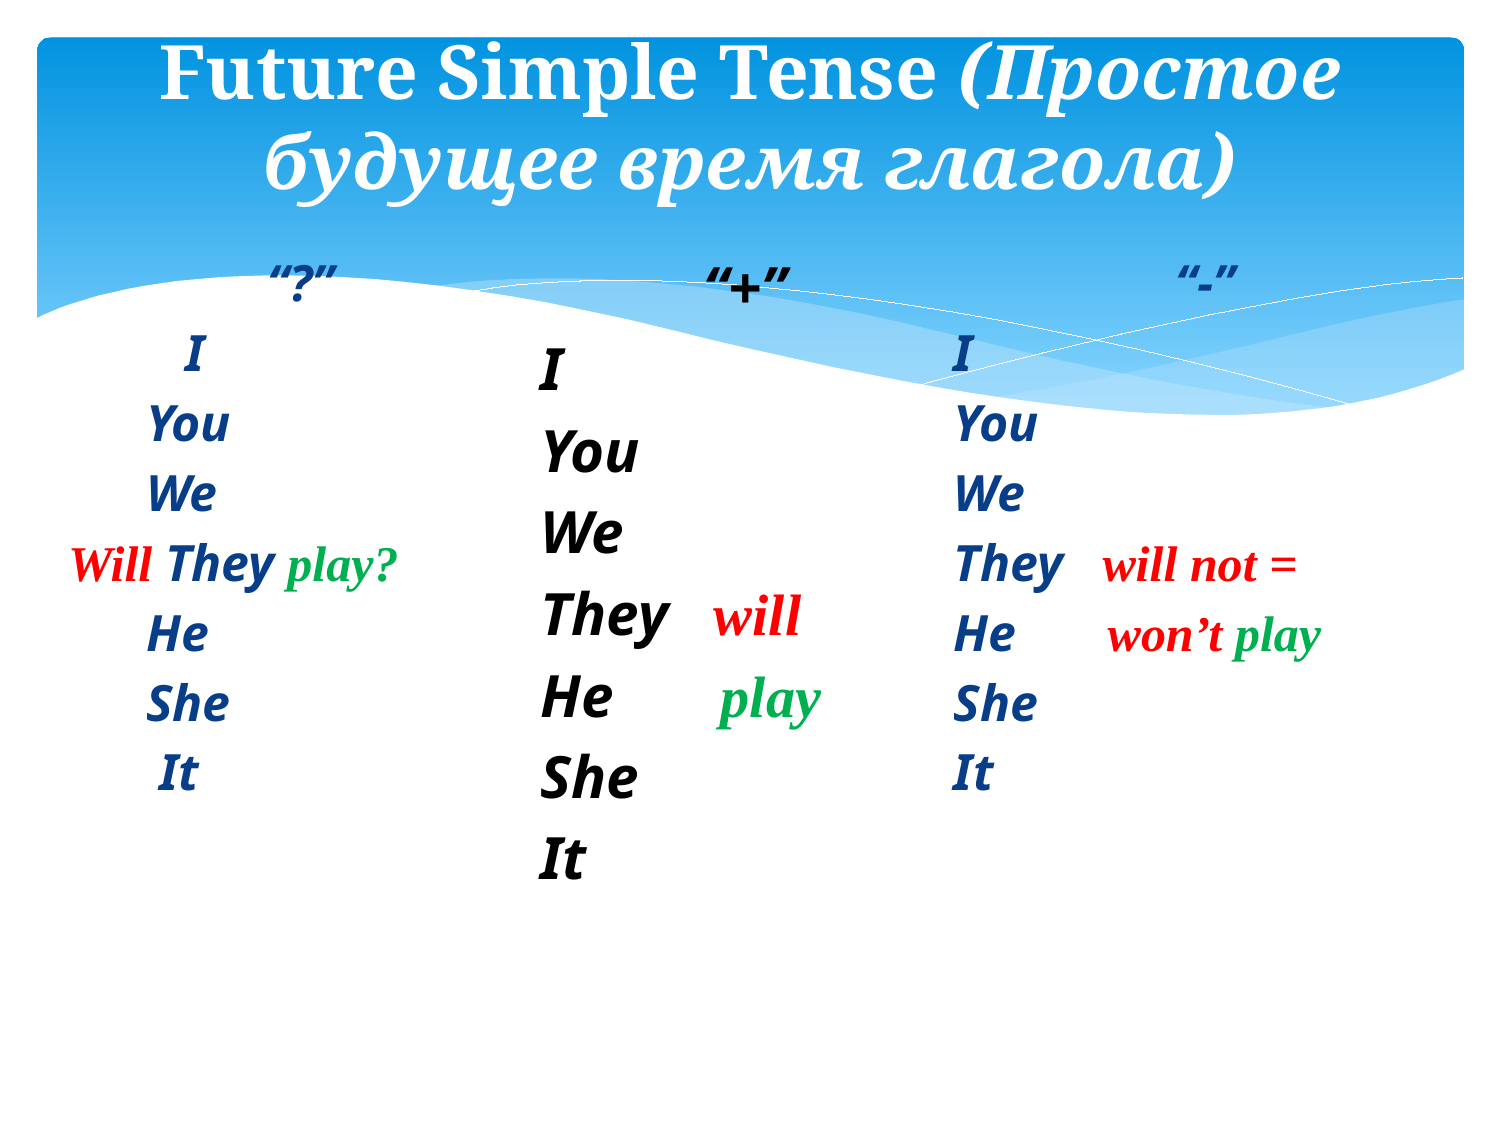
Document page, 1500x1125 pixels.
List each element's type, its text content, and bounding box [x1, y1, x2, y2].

list “?” I You We Will They play? He She It [53, 243, 550, 1034]
text_box “+” I You We They will He play She It [525, 243, 965, 1022]
list “-” I You We They will not = He won’t play She It [965, 243, 1473, 1018]
title Future Simple Tense (Простое будущее время глагола) [75, 45, 1425, 185]
